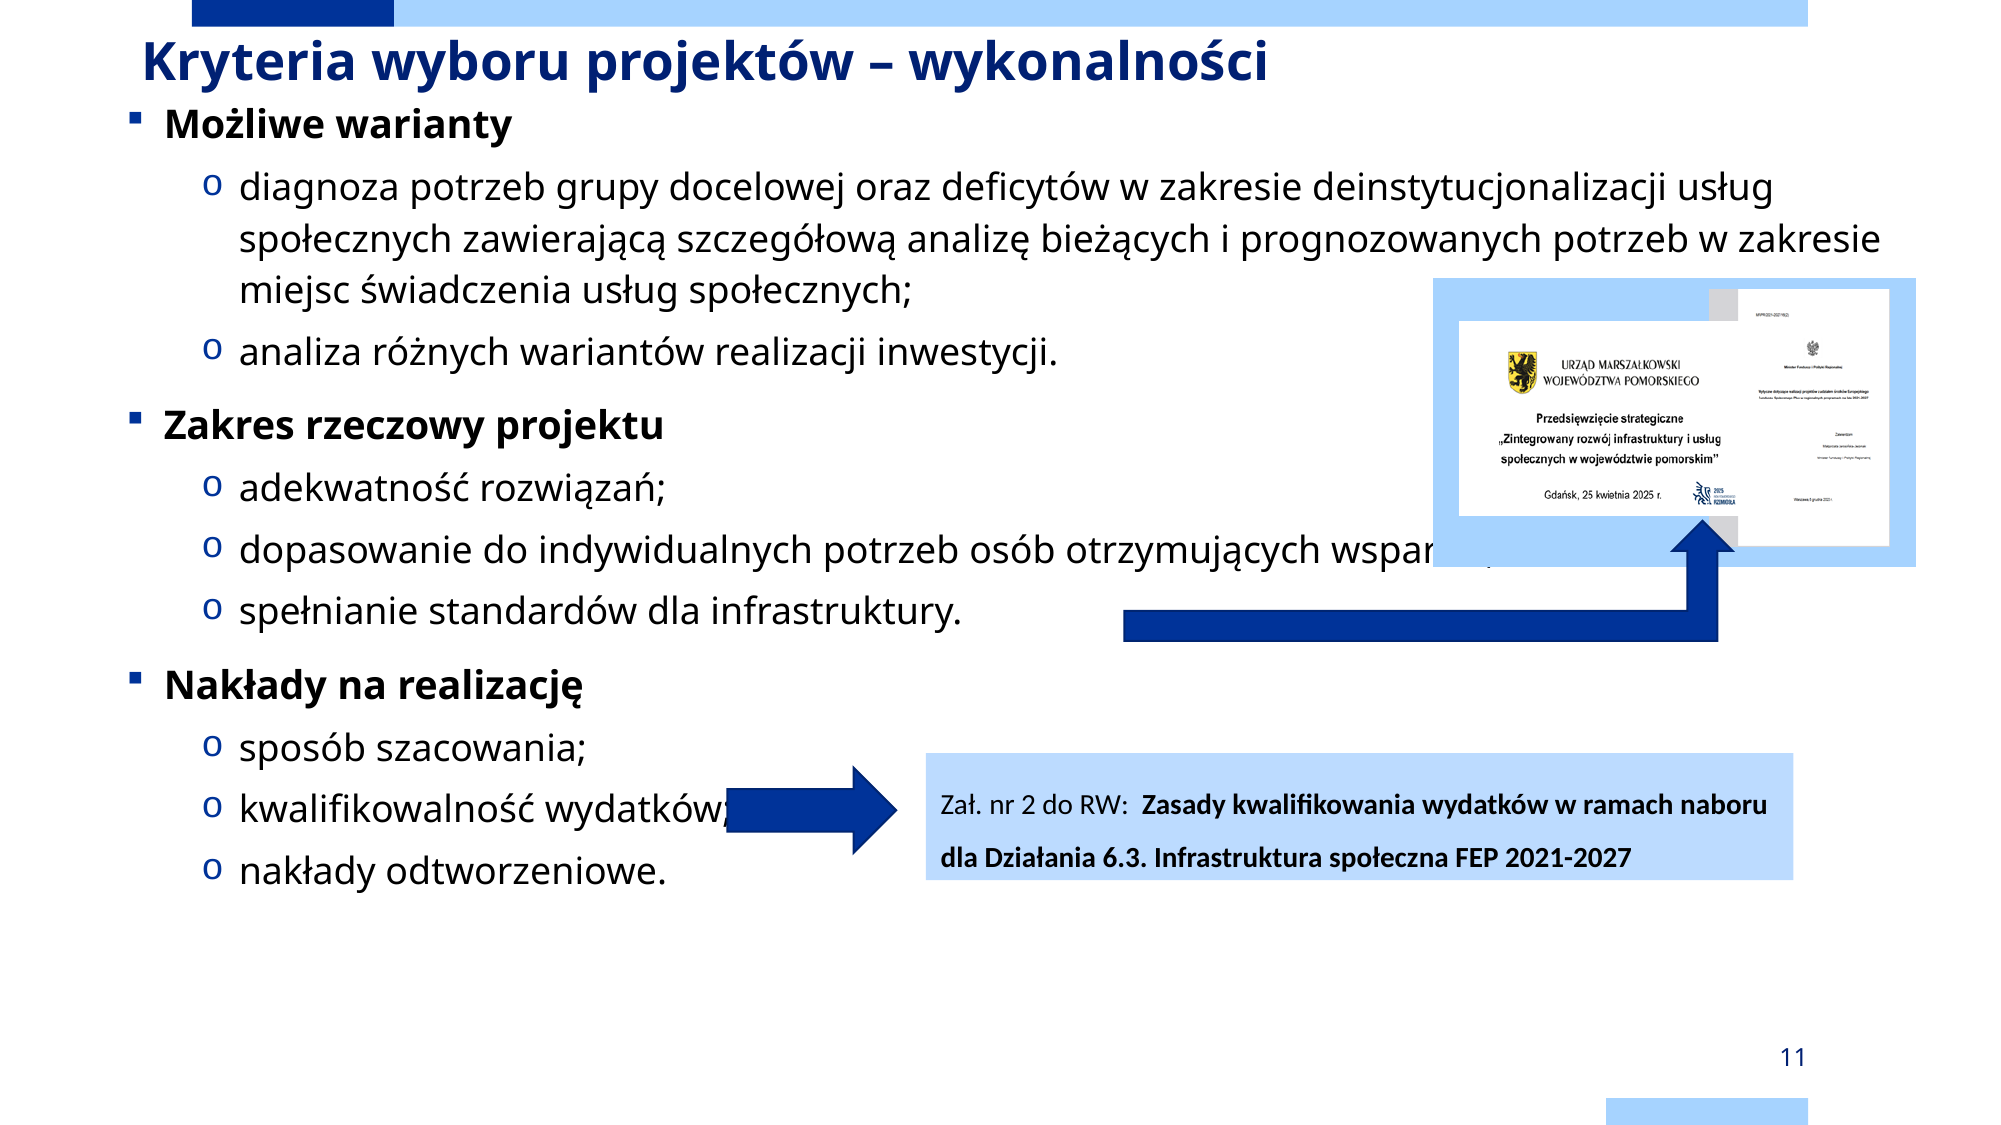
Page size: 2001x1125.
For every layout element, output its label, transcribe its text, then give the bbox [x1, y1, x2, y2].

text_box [727, 752, 1794, 877]
list Możliwe warianty diagnoza potrzeb grupy docelowej oraz deficytów w zakresie deinstytucjonalizacji usług społecznych zawierającą szczegółową analizę bieżących i prognozowanych potrzeb w zakresie miejsc świadczenia usług społecznych; analiza różnych wariantów realizacji inwestycji. Zakres rzeczowy projektu adekwatność rozwiązań; dopasowanie do indywidualnych potrzeb osób otrzymujących wsparcie; spełnianie standardów dla infrastruktury. Nakłady na realizację sposób szacowania; kwalifikowalność wydatków; nakłady odtworzeniowe. [126, 92, 1944, 1031]
text_box [1123, 548, 1735, 642]
slide_number 11 [1605, 1044, 1808, 1072]
picture [1459, 289, 1890, 548]
title Kryteria wyboru projektów – wykonalności [141, 22, 1758, 114]
text_box [1433, 278, 1916, 567]
